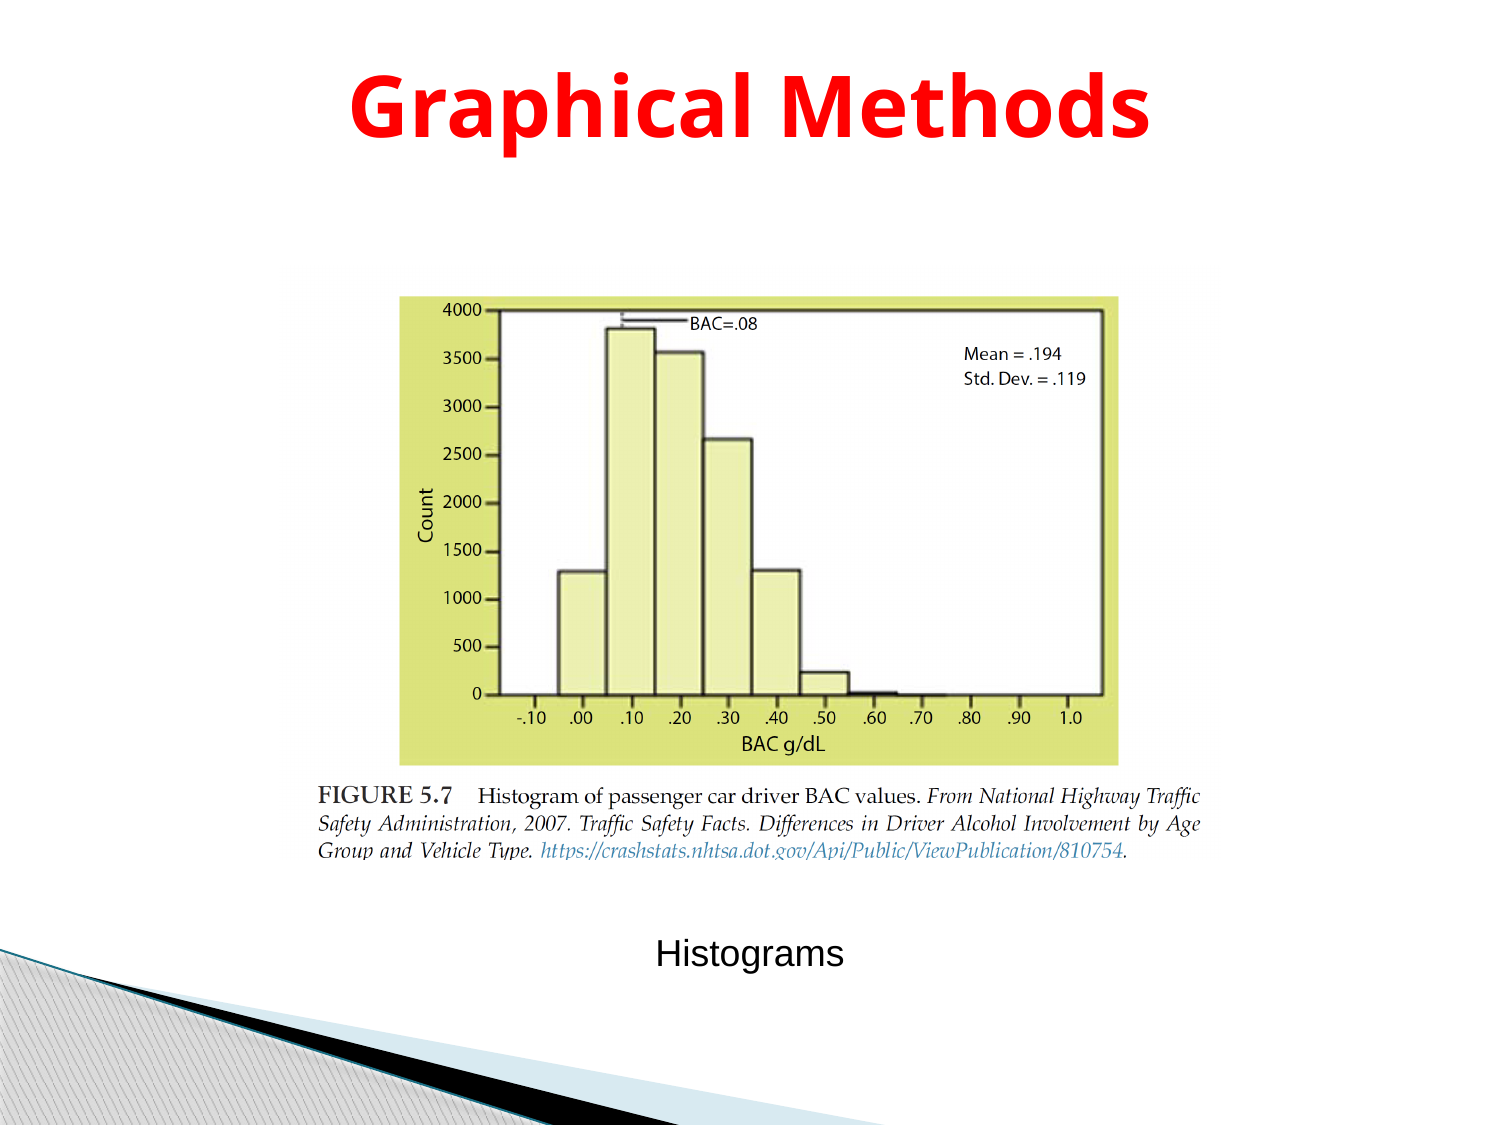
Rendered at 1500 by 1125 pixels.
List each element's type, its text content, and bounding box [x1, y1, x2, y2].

text_box Histograms [499, 921, 1001, 982]
text_box Graphical Methods [74, 45, 1425, 233]
picture [278, 265, 1221, 860]
